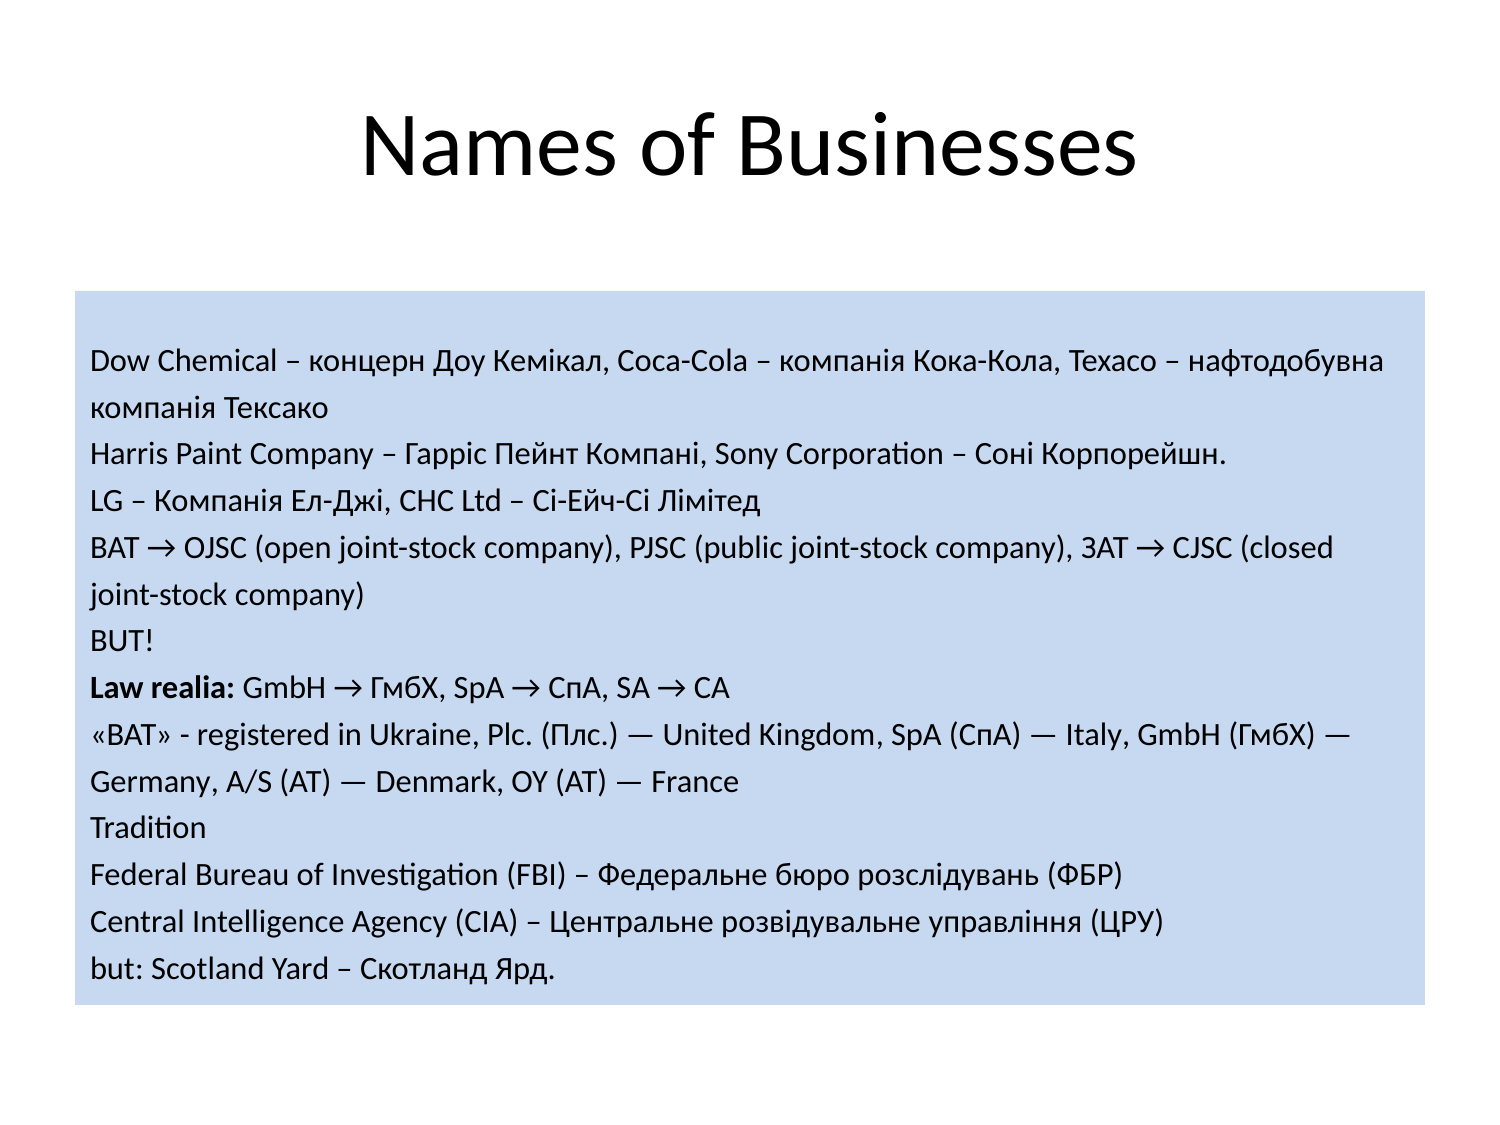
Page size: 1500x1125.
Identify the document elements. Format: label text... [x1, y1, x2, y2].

list Dow Chemical – концерн Доу Кемікал, Coca-Cola – компанія Кока-Кола, Texaco – нафтодобувна компанія Тексако Harris Paint Company – Гарріс Пейнт Компані, Sony Corporation – Соні Корпорейшн. LG – Компанія Ел-Джі, CHC Ltd – Сі-Ейч-Сі Лімітед ВАТ → OJSC (open joint-stock company), PJSC (public joint-stock company), ЗАТ → CJSC (closed joint-stock company) BUT! Law realia: GmbH → ГмбХ, SpA → СпА, SA → СА «ВАТ» - registered in Ukraine, Plc. (Плс.) — United Kingdom, SpA (СпА) — Italy, GmbH (ГмбХ) — Germany, A/S (АТ) — Denmark, OY (АТ) — France Tradition Federal Bureau of Investigation (FBI) – Федеральне бюро розслідувань (ФБР) Central Intelligence Agency (CIA) – Центральне розвідувальне управління (ЦРУ) but: Scotland Yard – Скотланд Ярд. [75, 290, 1425, 1005]
title Names of Businesses [75, 45, 1425, 233]
